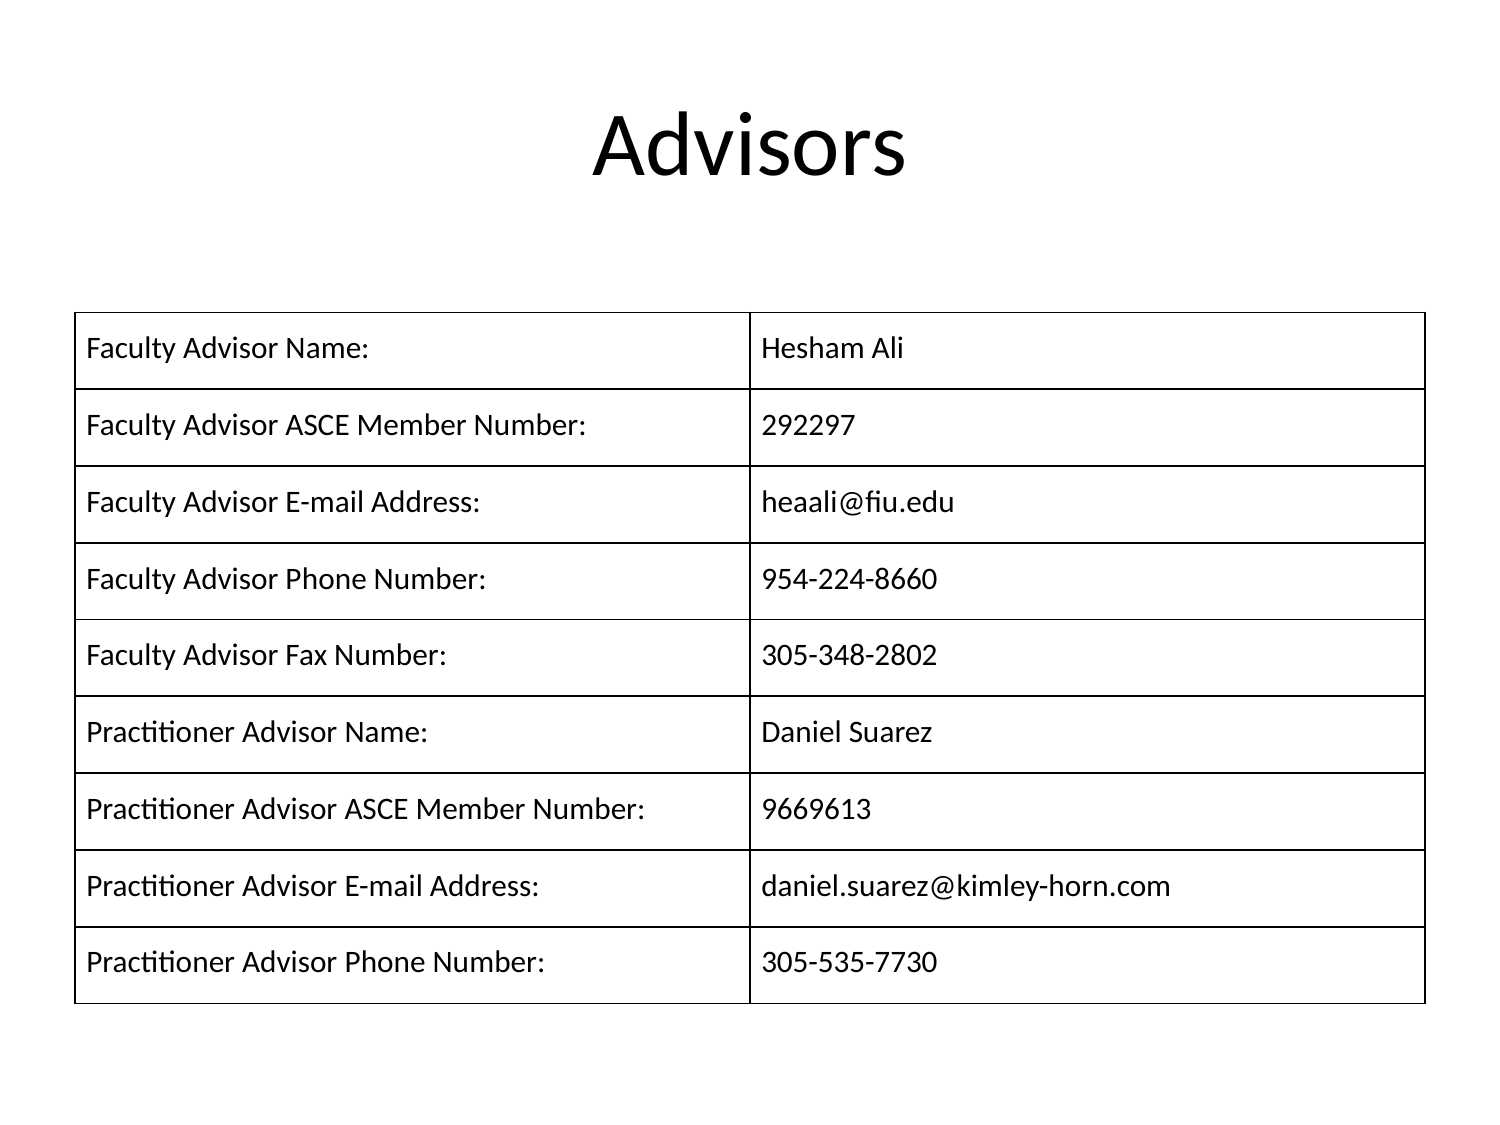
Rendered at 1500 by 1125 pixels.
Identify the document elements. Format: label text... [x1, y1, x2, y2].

table_header Faculty Advisor Name: [76, 313, 749, 388]
table_cell Faculty Advisor Phone Number: [76, 544, 749, 619]
table_cell daniel.suarez@kimley-horn.com [751, 851, 1424, 926]
table_cell Faculty Advisor E-mail Address: [76, 467, 749, 542]
table_cell heaali@fiu.edu [751, 467, 1424, 542]
table_cell 292297 [751, 390, 1424, 465]
table_cell 305-348-2802 [751, 620, 1424, 695]
table_cell 954-224-8660 [751, 544, 1424, 619]
table_cell Practitioner Advisor E-mail Address: [76, 851, 749, 926]
table_cell 305-535-7730 [751, 928, 1424, 1003]
table_cell 9669613 [751, 774, 1424, 849]
table_cell Practitioner Advisor ASCE Member Number: [76, 774, 749, 849]
table_cell Daniel Suarez [751, 697, 1424, 772]
table_cell Practitioner Advisor Name: [76, 697, 749, 772]
table_cell Faculty Advisor Fax Number: [76, 620, 749, 695]
table_cell Faculty Advisor ASCE Member Number: [76, 390, 749, 465]
title Advisors [75, 45, 1425, 233]
table_cell Practitioner Advisor Phone Number: [76, 928, 749, 1003]
table_header Hesham Ali [751, 313, 1424, 388]
